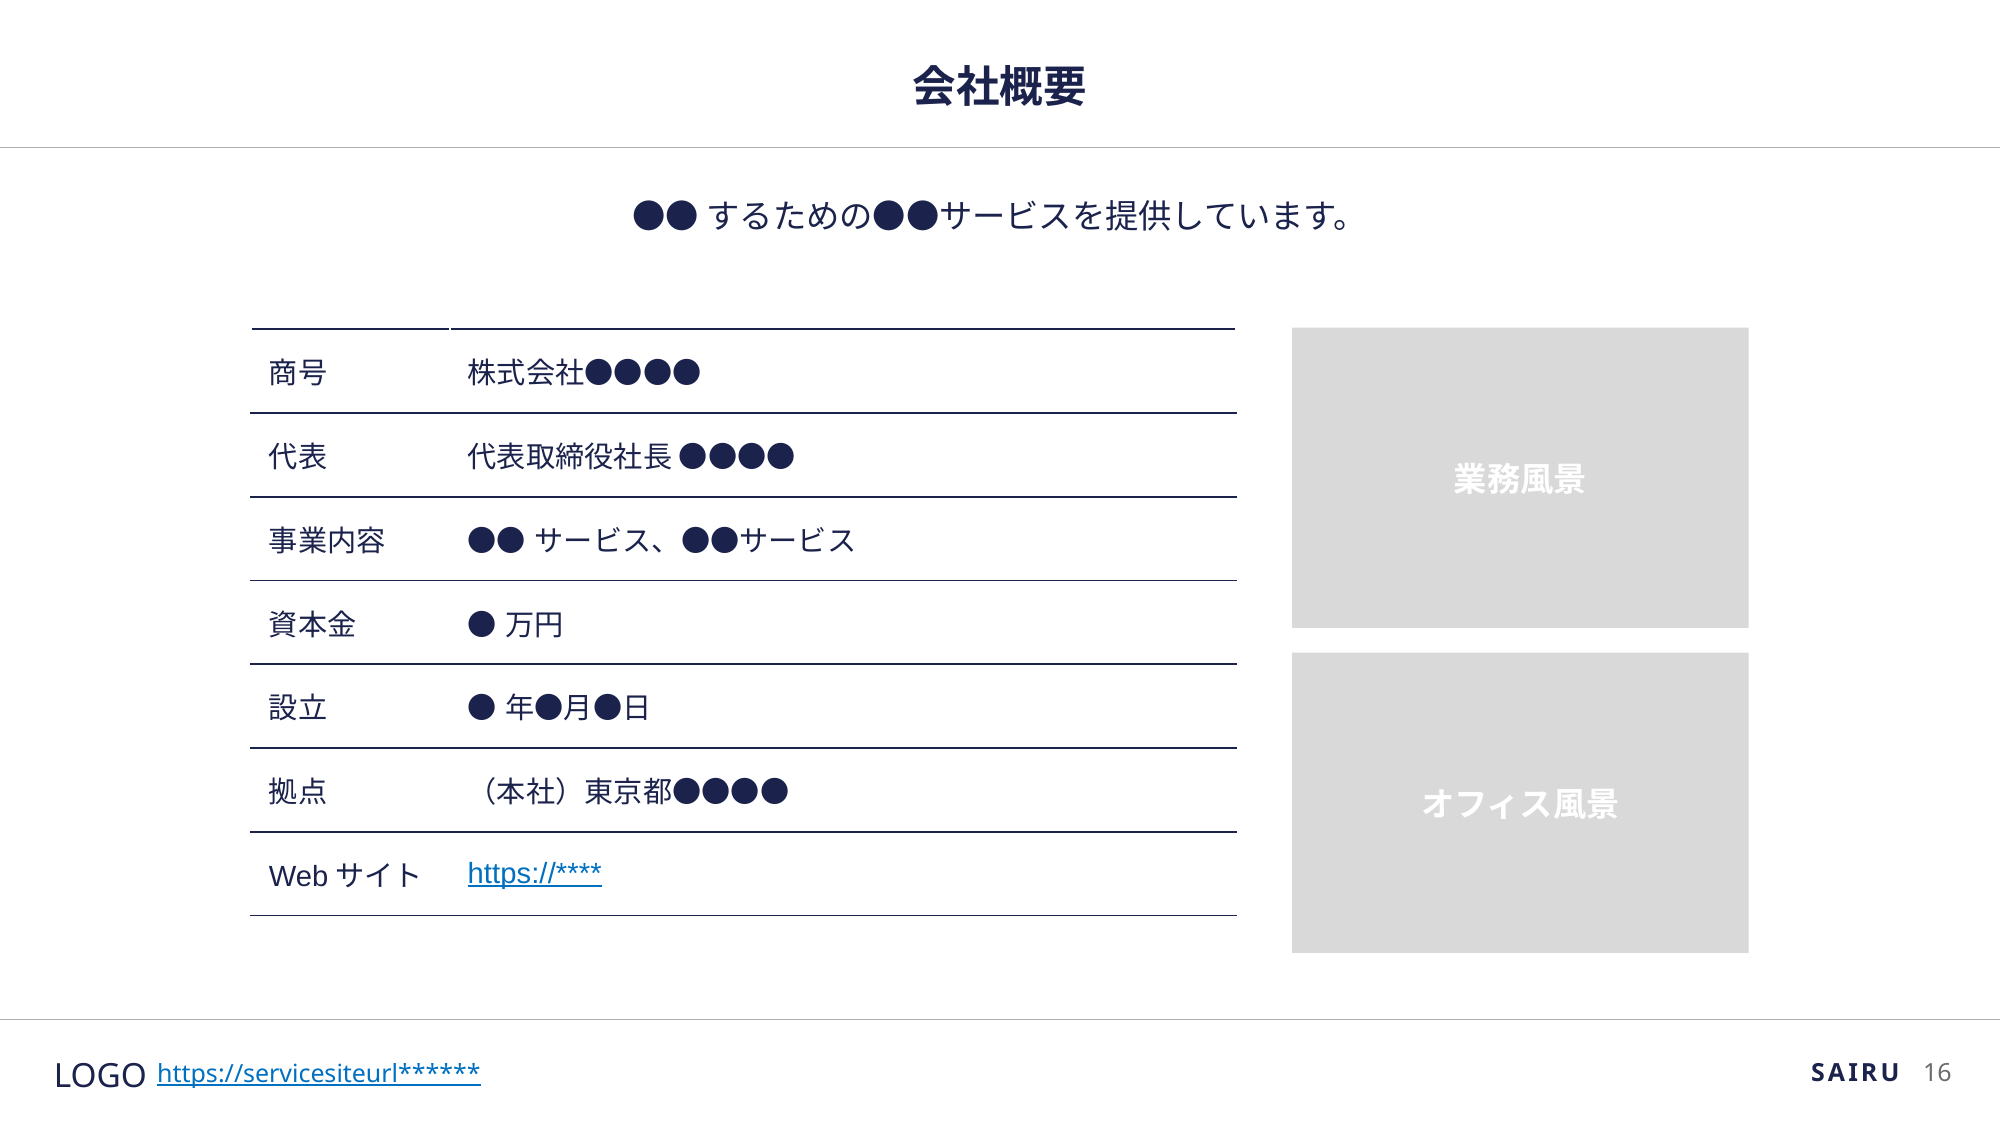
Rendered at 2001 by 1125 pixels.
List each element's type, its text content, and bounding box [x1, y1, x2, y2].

table_cell ●●サービス、●●サービス [451, 498, 1235, 580]
table_header 商号 [252, 330, 449, 412]
table_cell ●万円 [451, 581, 1235, 663]
text_box 業務風景 [1291, 326, 1750, 629]
table_cell 代表取締役社長 ●●●● [451, 414, 1235, 496]
table_cell 事業内容 [252, 498, 449, 580]
table_cell 代表 [252, 414, 449, 496]
table_cell （本社）東京都●●●● [451, 749, 1235, 831]
table_cell https://**** [451, 833, 1235, 915]
title 会社概要 [98, 59, 1902, 119]
table_cell 設立 [252, 665, 449, 747]
table_cell 拠点 [252, 749, 449, 831]
footer SAIRU [1551, 1043, 1906, 1104]
slide_number 15 [1907, 1043, 1967, 1103]
table_cell 資本金 [252, 581, 449, 663]
list ●●するための●●サービスを提供しています。 [98, 177, 1902, 272]
text_box オフィス風景 [1291, 651, 1750, 954]
table_cell Webサイト [252, 833, 449, 915]
table_cell ●年●月●日 [451, 665, 1235, 747]
table_header 株式会社●●●● [451, 330, 1235, 412]
